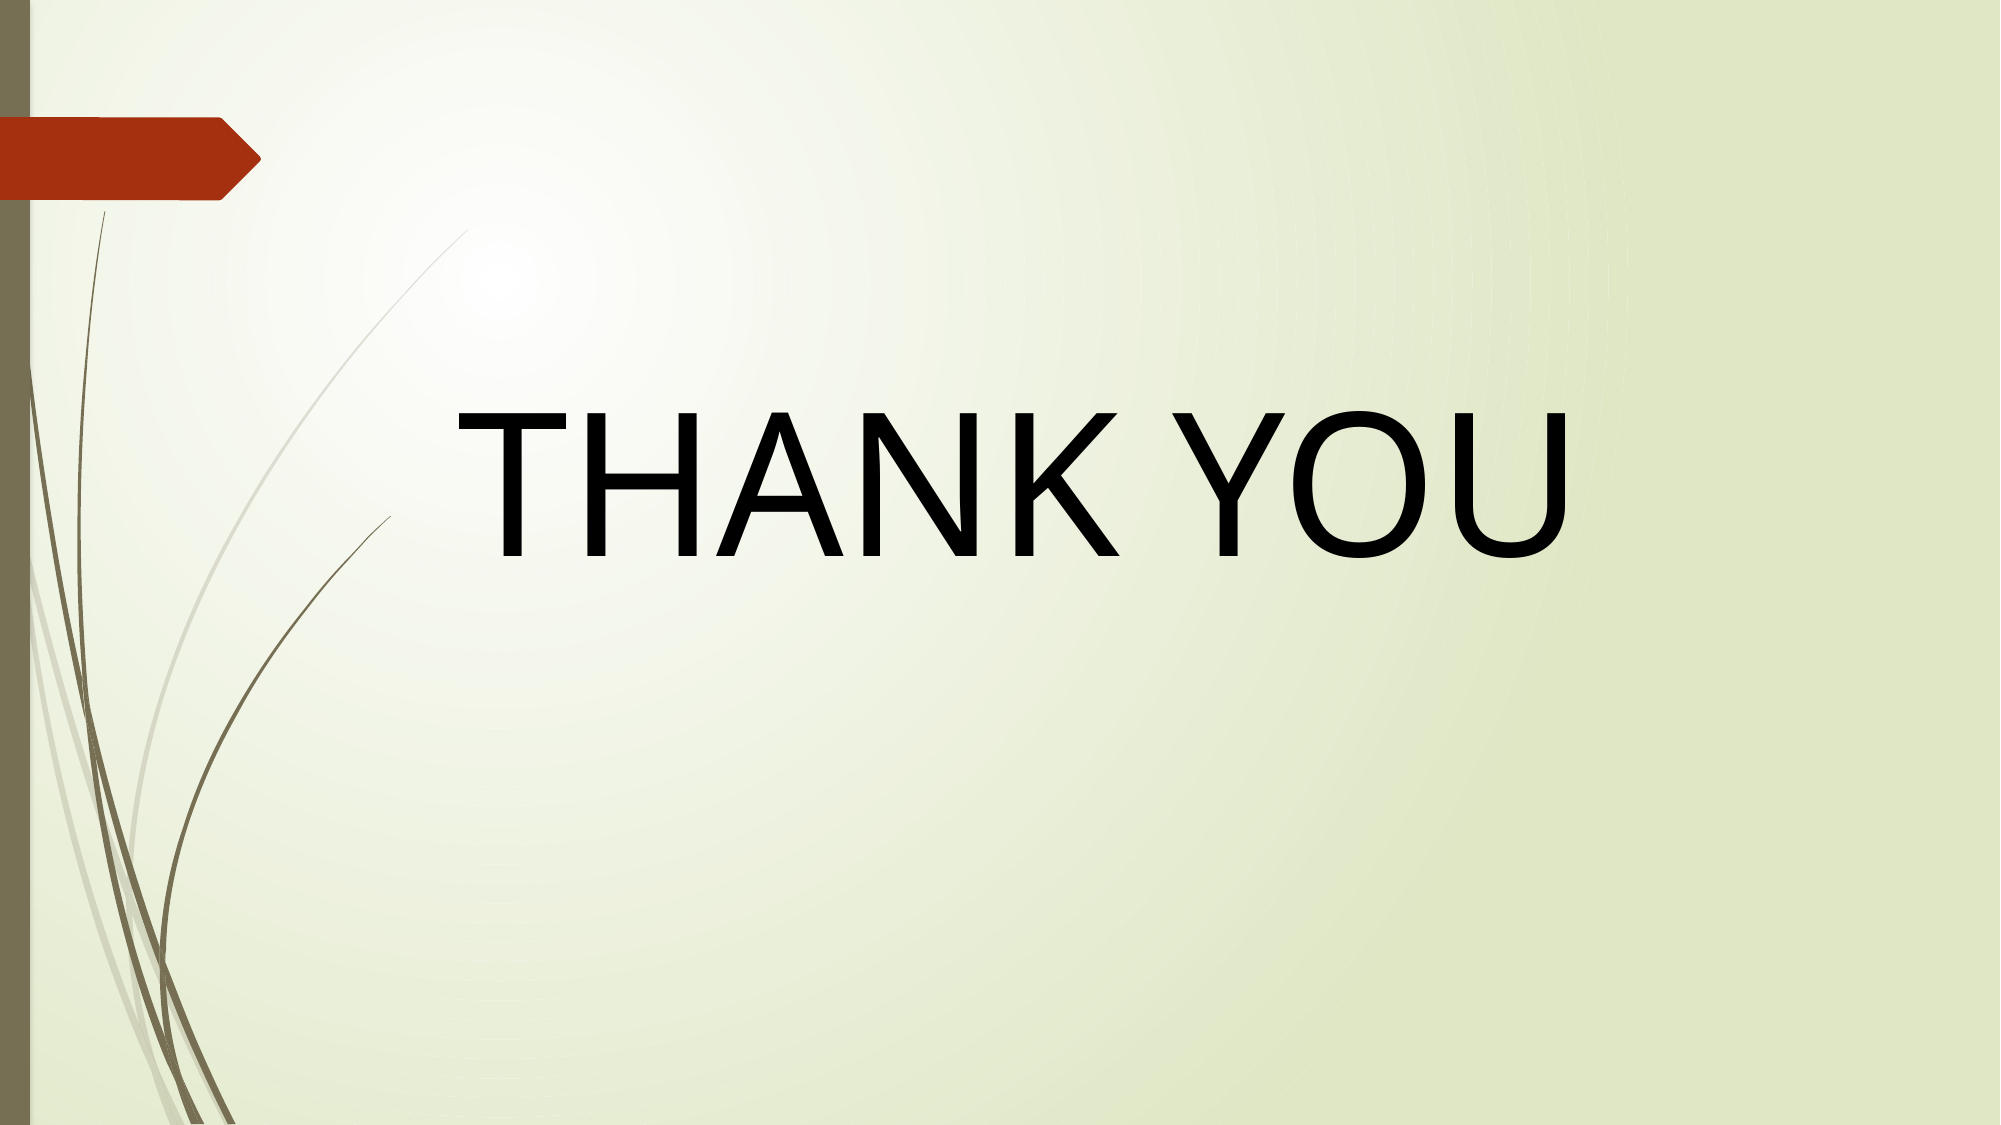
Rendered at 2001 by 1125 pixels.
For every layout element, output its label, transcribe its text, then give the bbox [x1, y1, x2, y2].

text_box THANK YOU [286, 349, 2000, 604]
